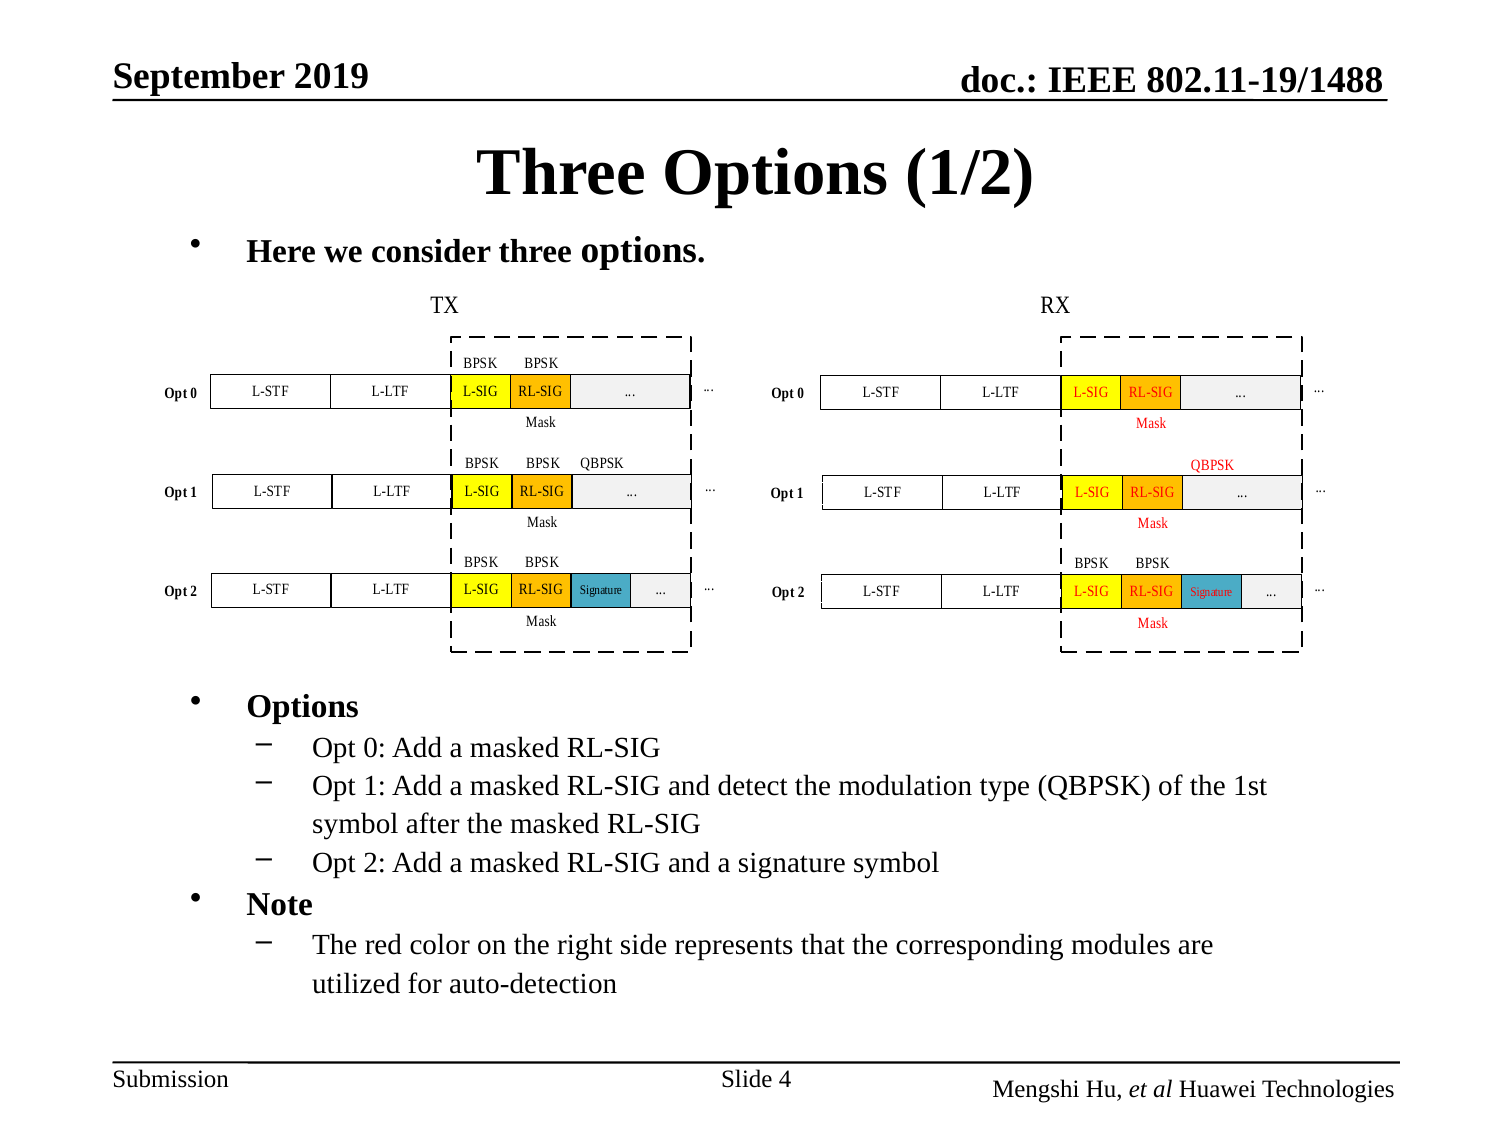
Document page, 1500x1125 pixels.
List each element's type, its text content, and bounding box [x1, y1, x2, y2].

title Three Options (1/2) [99, 123, 1413, 212]
picture [102, 281, 1352, 655]
slide_number Slide 4 [712, 1061, 800, 1093]
list Here we consider three options. [174, 217, 1338, 280]
text_box Options Opt 0: Add a masked RL-SIG Opt 1: Add a masked RL-SIG and detect the modulation type (QBPSK) of the 1st symbol after the masked RL-SIG Opt 2: Add a masked RL-SIG and a signature symbol Note The red color on the right side represents that the corresponding modules are utilized for auto-detection [175, 673, 1323, 1056]
